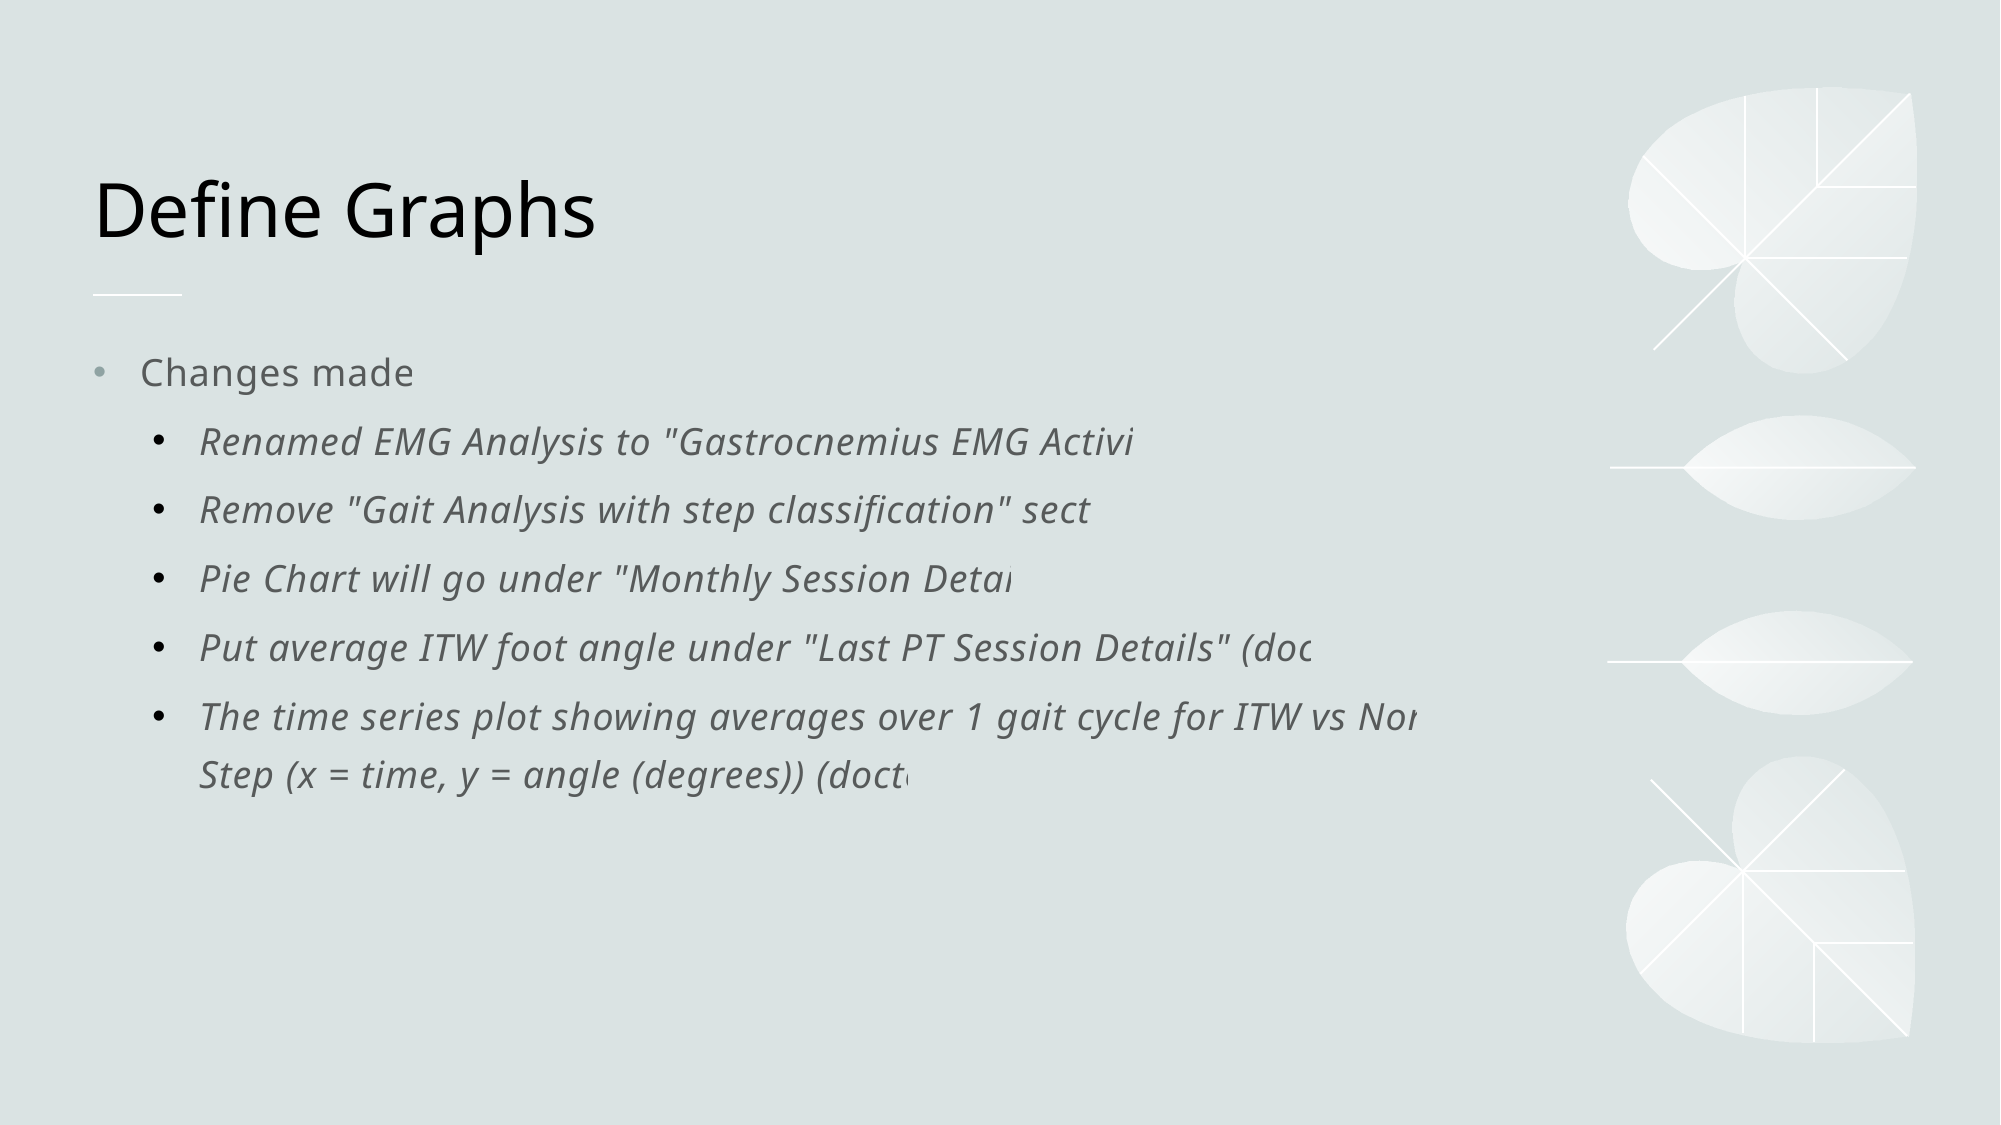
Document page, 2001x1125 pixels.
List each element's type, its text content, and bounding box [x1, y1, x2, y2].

list Changes made: Renamed EMG Analysis to "Gastrocnemius EMG Activity" Remove "Gait Analysis with step classification" section Pie Chart will go under "Monthly Session Details" Put average ITW foot angle under "Last PT Session Details" (doctor) The time series plot showing averages over 1 gait cycle for ITW vs Normal Step (x = time, y = angle (degrees)) (doctor) [93, 327, 1513, 1022]
title Define Graphs [93, 65, 1512, 260]
